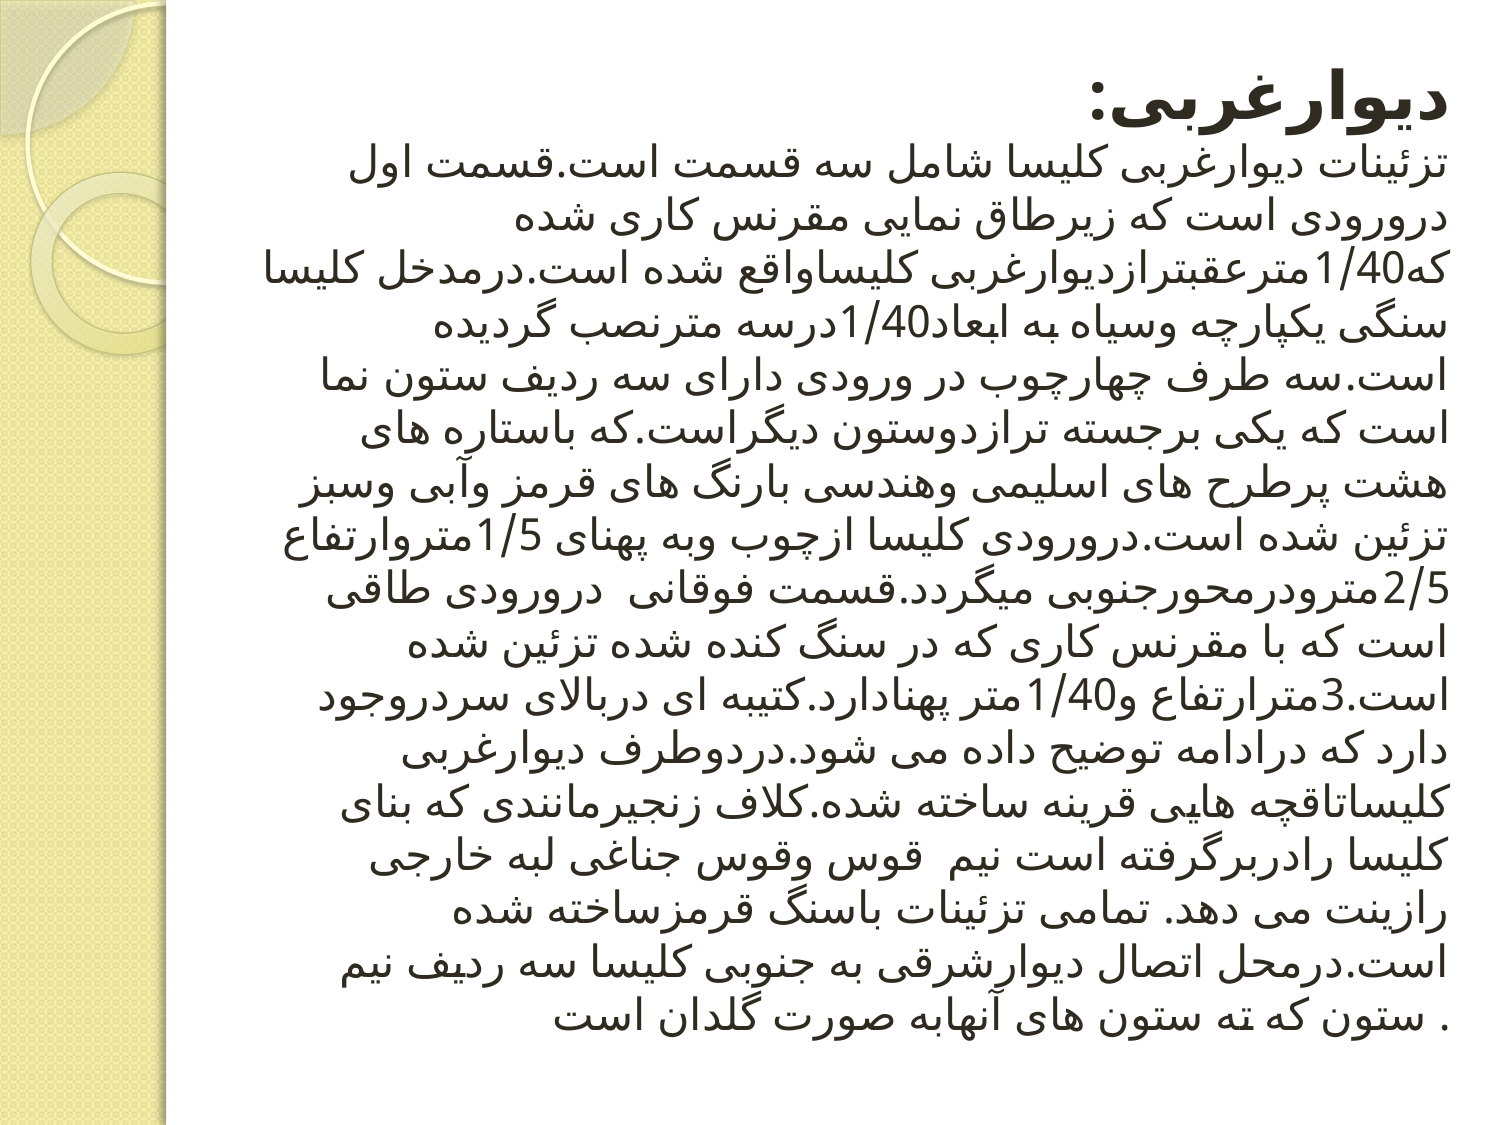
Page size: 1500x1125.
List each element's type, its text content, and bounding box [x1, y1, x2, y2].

title دیوارغربی: تزئینات دیوارغربی کلیسا شامل سه قسمت است.قسمت اول درورودی است که زیرطاق نمایی مقرنس کاری شده که1/40مترعقبترازدیوارغربی کلیساواقع شده است.درمدخل کلیسا سنگی یکپارچه وسیاه به ابعاد1/40درسه مترنصب گردیده است.سه طرف چهارچوب در ورودی دارای سه ردیف ستون نما است که یکی برجسته ترازدوستون دیگراست.که باستاره های هشت پرطرح های اسلیمی وهندسی بارنگ های قرمز وآبی وسبز تزئین شده است.درورودی کلیسا ازچوب وبه پهنای 1/5متروارتفاع 2/5مترودرمحورجنوبی میگردد.قسمت فوقانی درورودی طاقی است که با مقرنس کاری که در سنگ کنده شده تزئین شده است.3مترارتفاع و1/40متر پهنادارد.کتیبه ای دربالای سردروجود دارد که درادامه توضیح داده می شود.دردوطرف دیوارغربی کلیساتاقچه هایی قرینه ساخته شده.کلاف زنجیرمانندی که بنای کلیسا رادربرگرفته است نیم قوس وقوس جناغی لبه خارجی رازینت می دهد. تمامی تزئینات باسنگ قرمزساخته شده است.درمحل اتصال دیوارشرقی به جنوبی کلیسا سه ردیف نیم ستون که ته ستون های آنهابه صورت گلدان است . [235, 45, 1466, 1100]
